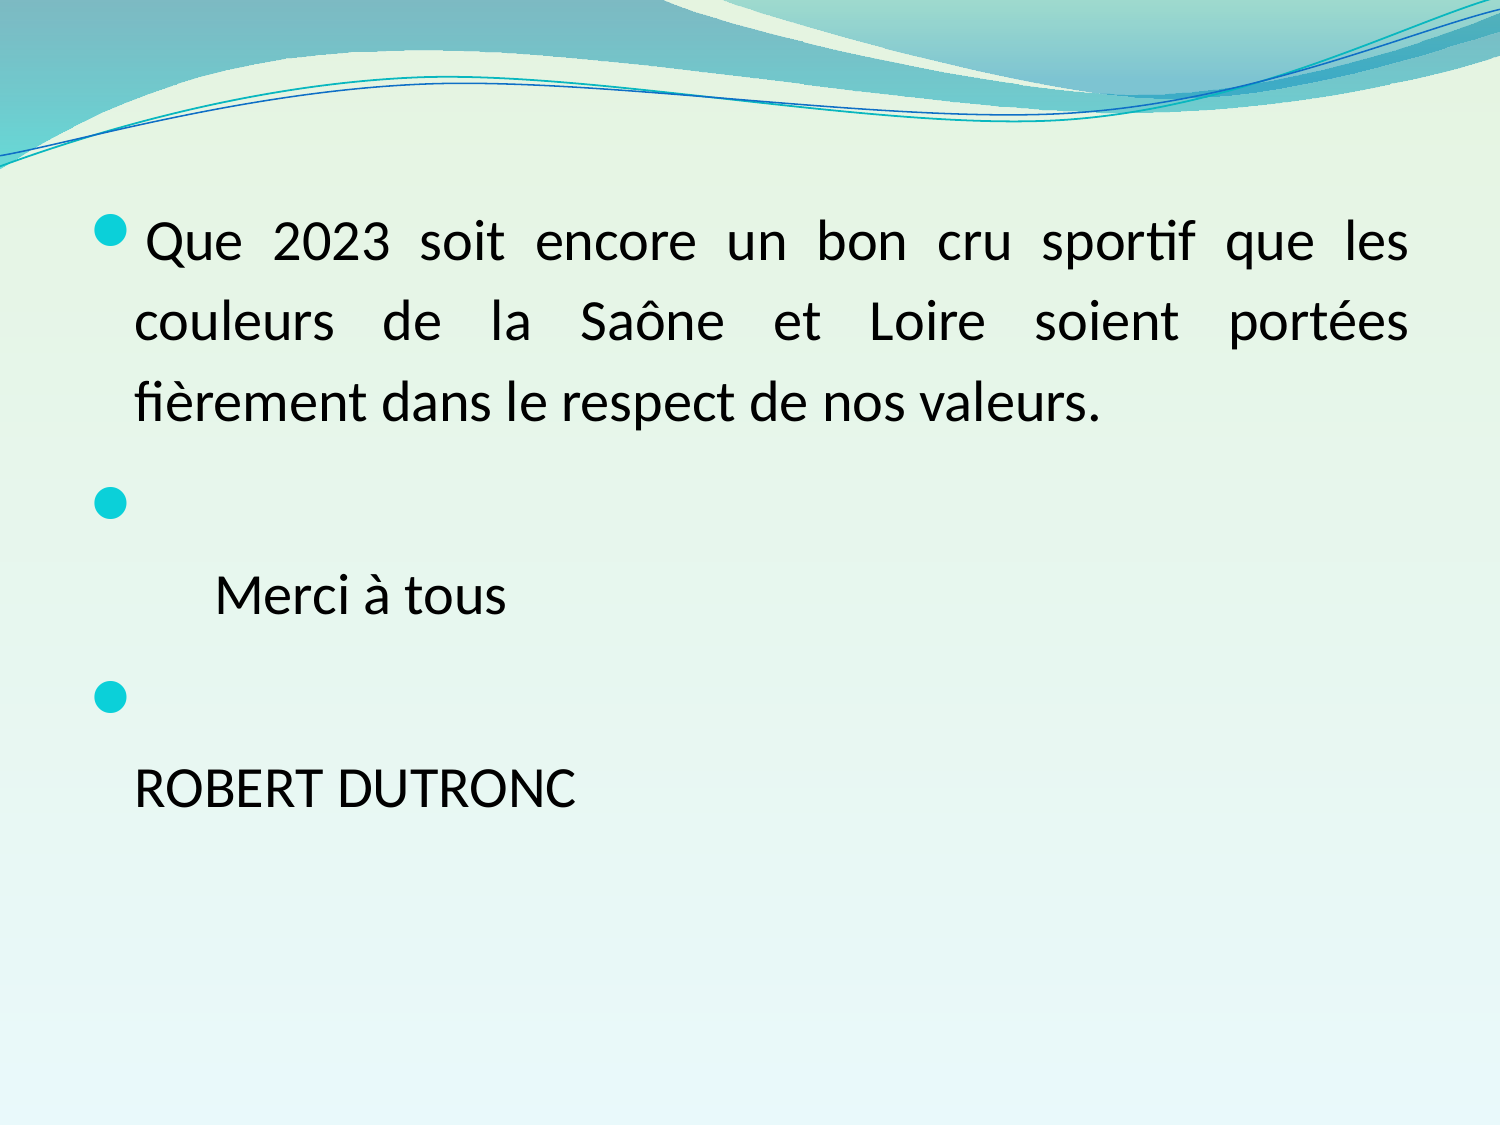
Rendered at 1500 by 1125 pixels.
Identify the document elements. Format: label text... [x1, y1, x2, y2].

list Que 2023 soit encore un bon cru sportif que les couleurs de la Saône et Loire soient portées fièrement dans le respect de nos valeurs. Merci à tous ROBERT DUTRONC [75, 184, 1425, 1059]
